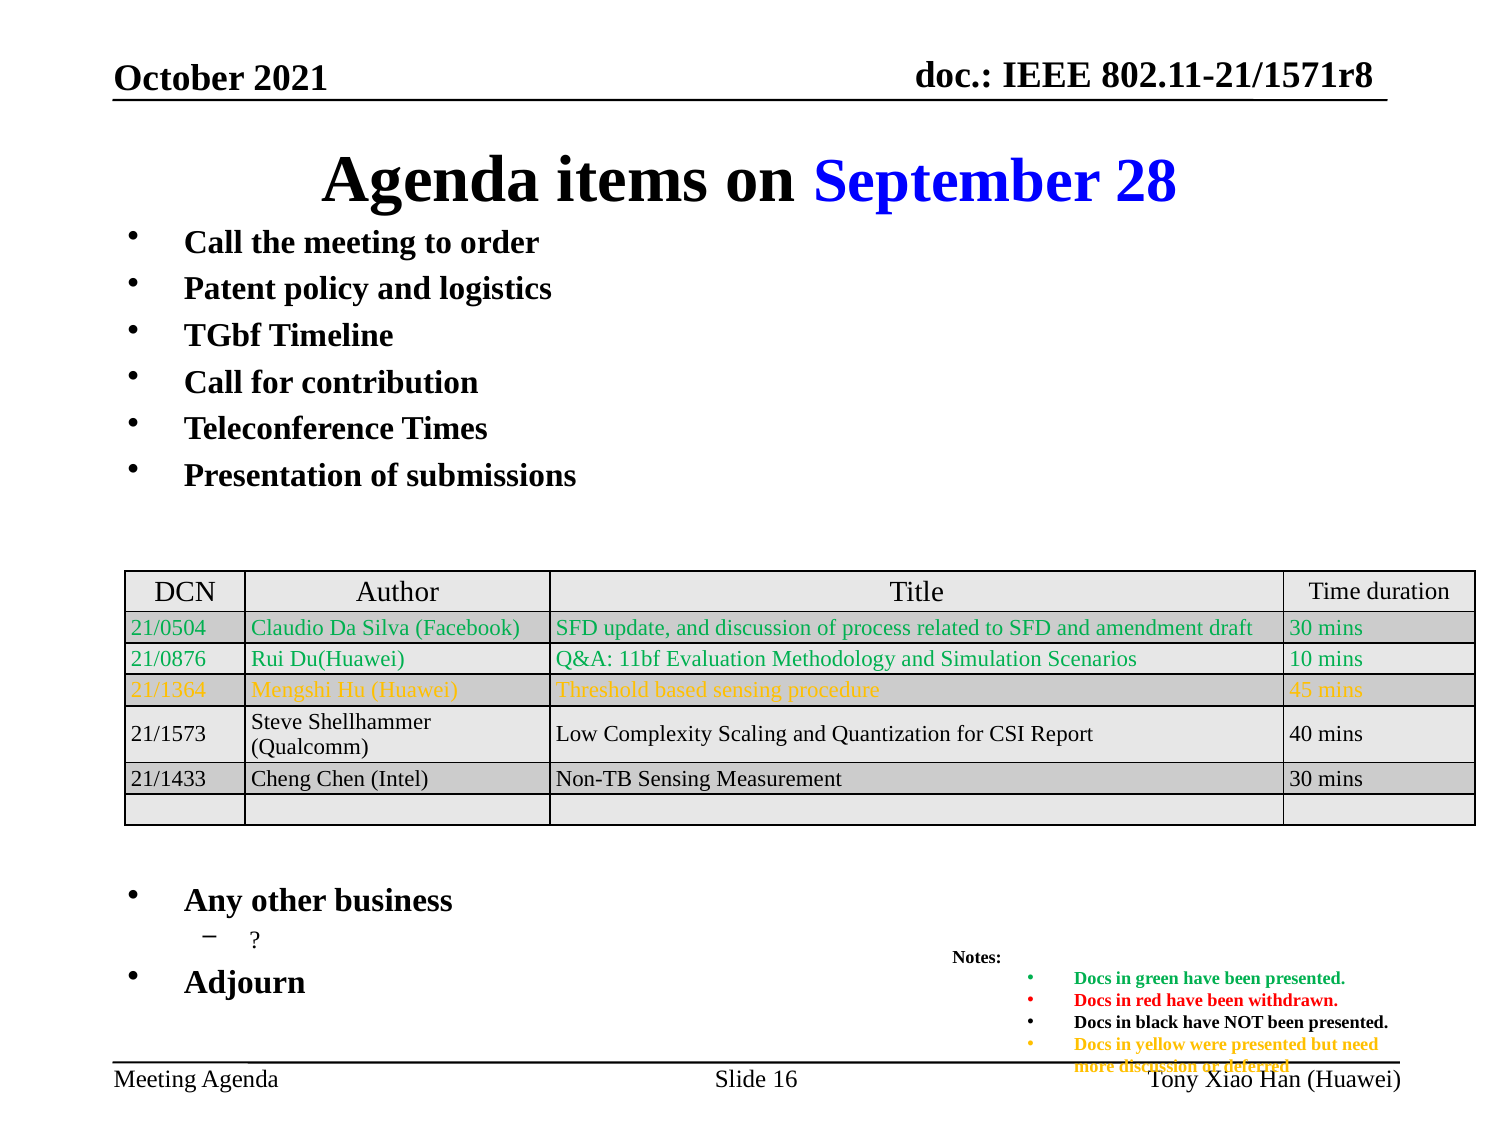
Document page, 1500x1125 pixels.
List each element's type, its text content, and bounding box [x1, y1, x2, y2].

table_cell Q&A: 11bf Evaluation Methodology and Simulation Scenarios [551, 644, 1283, 673]
table_cell [551, 795, 1283, 824]
table_header Author [246, 572, 549, 611]
slide_number Slide 16 [712, 1061, 800, 1093]
table_header Time duration [1284, 572, 1474, 611]
table_cell 21/0876 [126, 644, 244, 673]
text_box Agenda items on September 28 [112, 87, 1388, 212]
table_cell Rui Du(Huawei) [246, 644, 549, 673]
table_cell 30 mins [1284, 612, 1474, 642]
table_cell SFD update, and discussion of process related to SFD and amendment draft [551, 612, 1283, 642]
table_cell Claudio Da Silva (Facebook) [246, 612, 549, 642]
table_cell 30 mins [1284, 763, 1474, 793]
table_header DCN [126, 572, 244, 611]
table_cell [1284, 795, 1474, 824]
table_cell 10 mins [1284, 644, 1474, 673]
table_header Title [551, 572, 1283, 611]
table_cell 40 mins [1284, 707, 1474, 762]
table_cell Non-TB Sensing Measurement [551, 763, 1283, 793]
table_cell [246, 795, 549, 824]
table_cell [126, 795, 244, 824]
table_cell Mengshi Hu (Huawei) [246, 675, 549, 705]
table_cell Threshold based sensing procedure [551, 675, 1283, 705]
table_cell Cheng Chen (Intel) [246, 763, 549, 793]
table_cell Low Complexity Scaling and Quantization for CSI Report [551, 707, 1283, 762]
table_cell 21/1573 [126, 707, 244, 762]
table_cell 21/1433 [126, 763, 244, 793]
table_cell 45 mins [1284, 675, 1474, 705]
text_box Call the meeting to order Patent policy and logistics TGbf Timeline Call for contribution Teleconference Times Presentation of submissions Any other business ? Adjourn [112, 212, 1450, 1058]
table_cell 21/1364 [126, 675, 244, 705]
footer Tony Xiao Han (Huawei) [999, 1088, 1402, 1093]
text_box Notes: Docs in green have been presented. Docs in red have been withdrawn. Docs in black have NOT been presented. Docs in yellow were presented but need more discussion or deferred [937, 937, 1425, 1088]
table_cell 21/0504 [126, 612, 244, 642]
table_cell Steve Shellhammer (Qualcomm) [246, 707, 549, 762]
